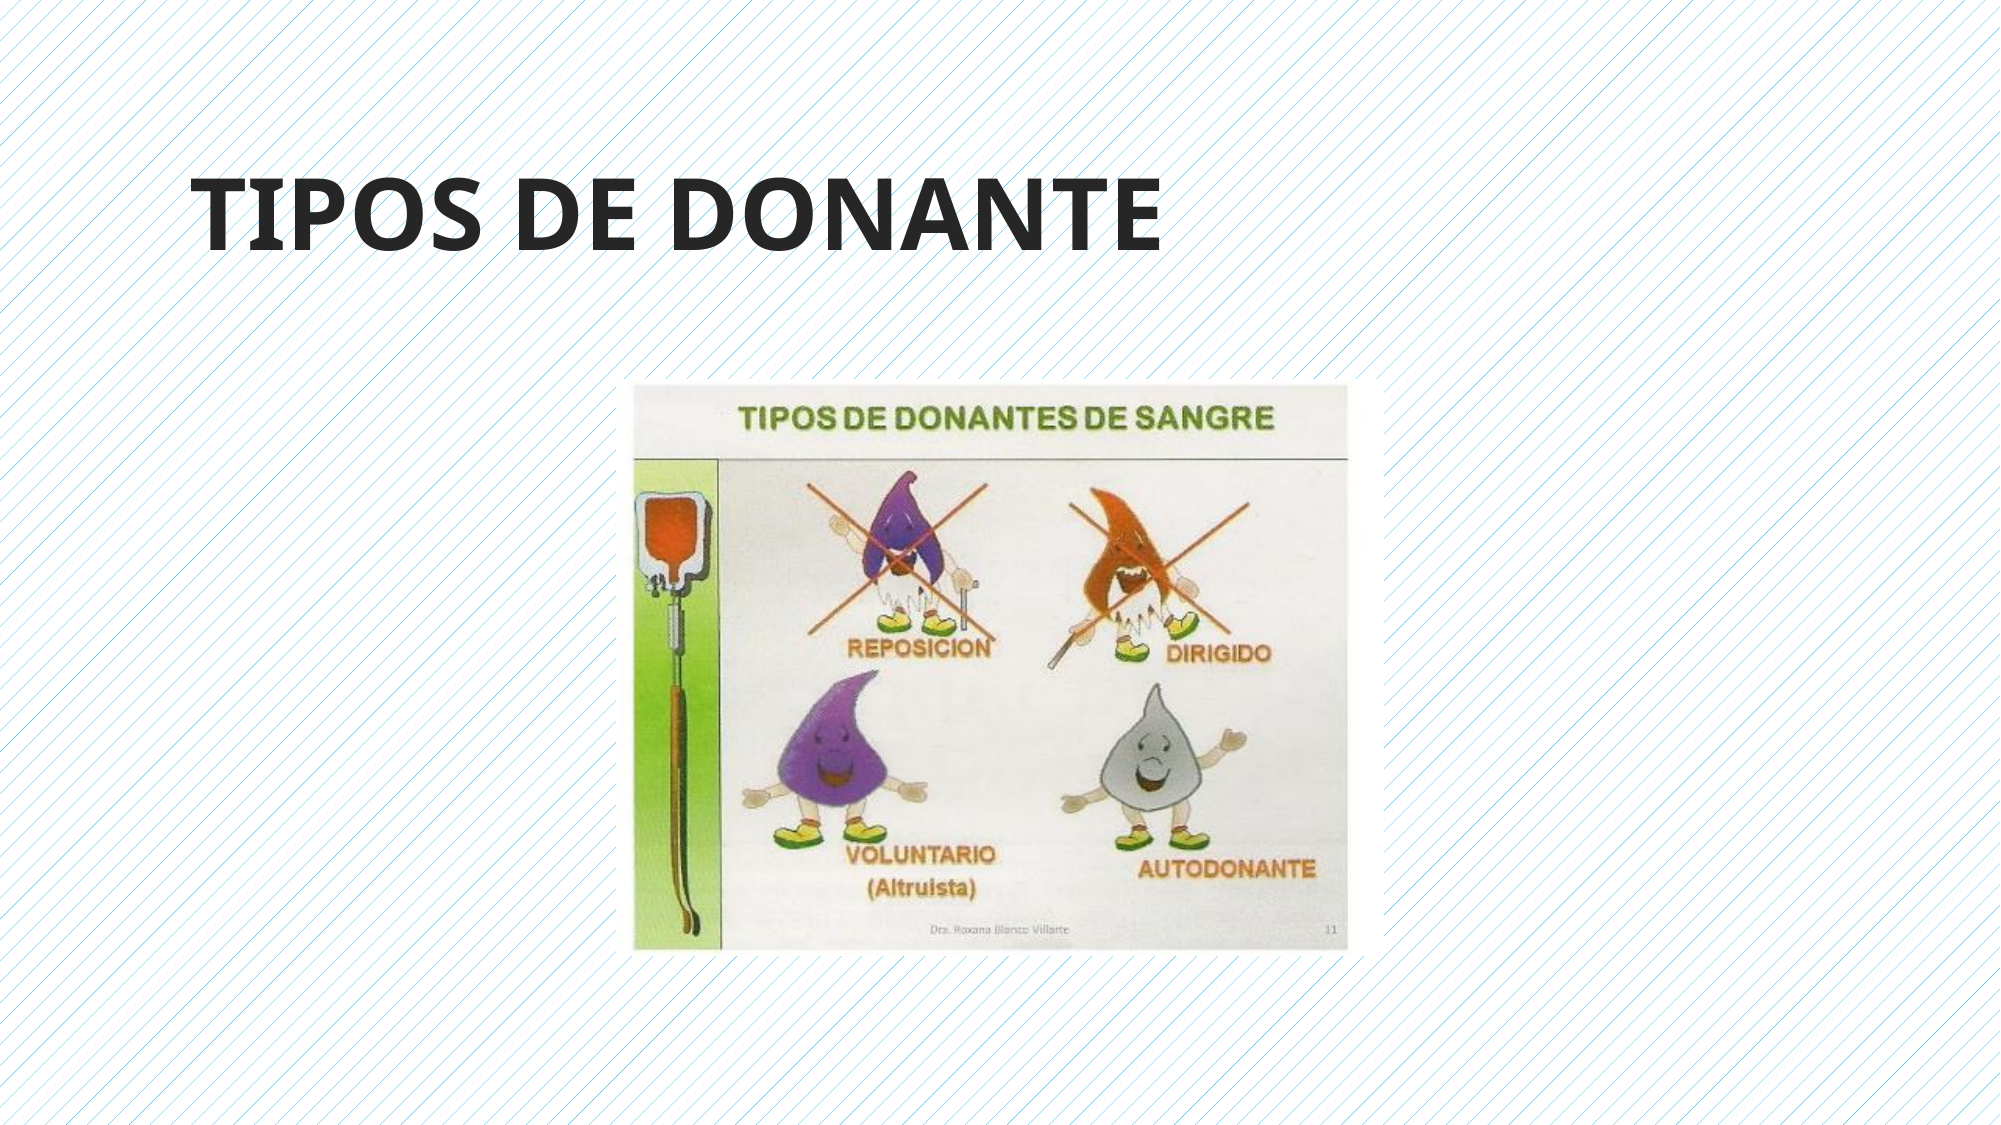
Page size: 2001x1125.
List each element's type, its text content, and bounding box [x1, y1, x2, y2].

title TIPOS DE DONANTE [174, 105, 1825, 331]
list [615, 379, 1384, 956]
